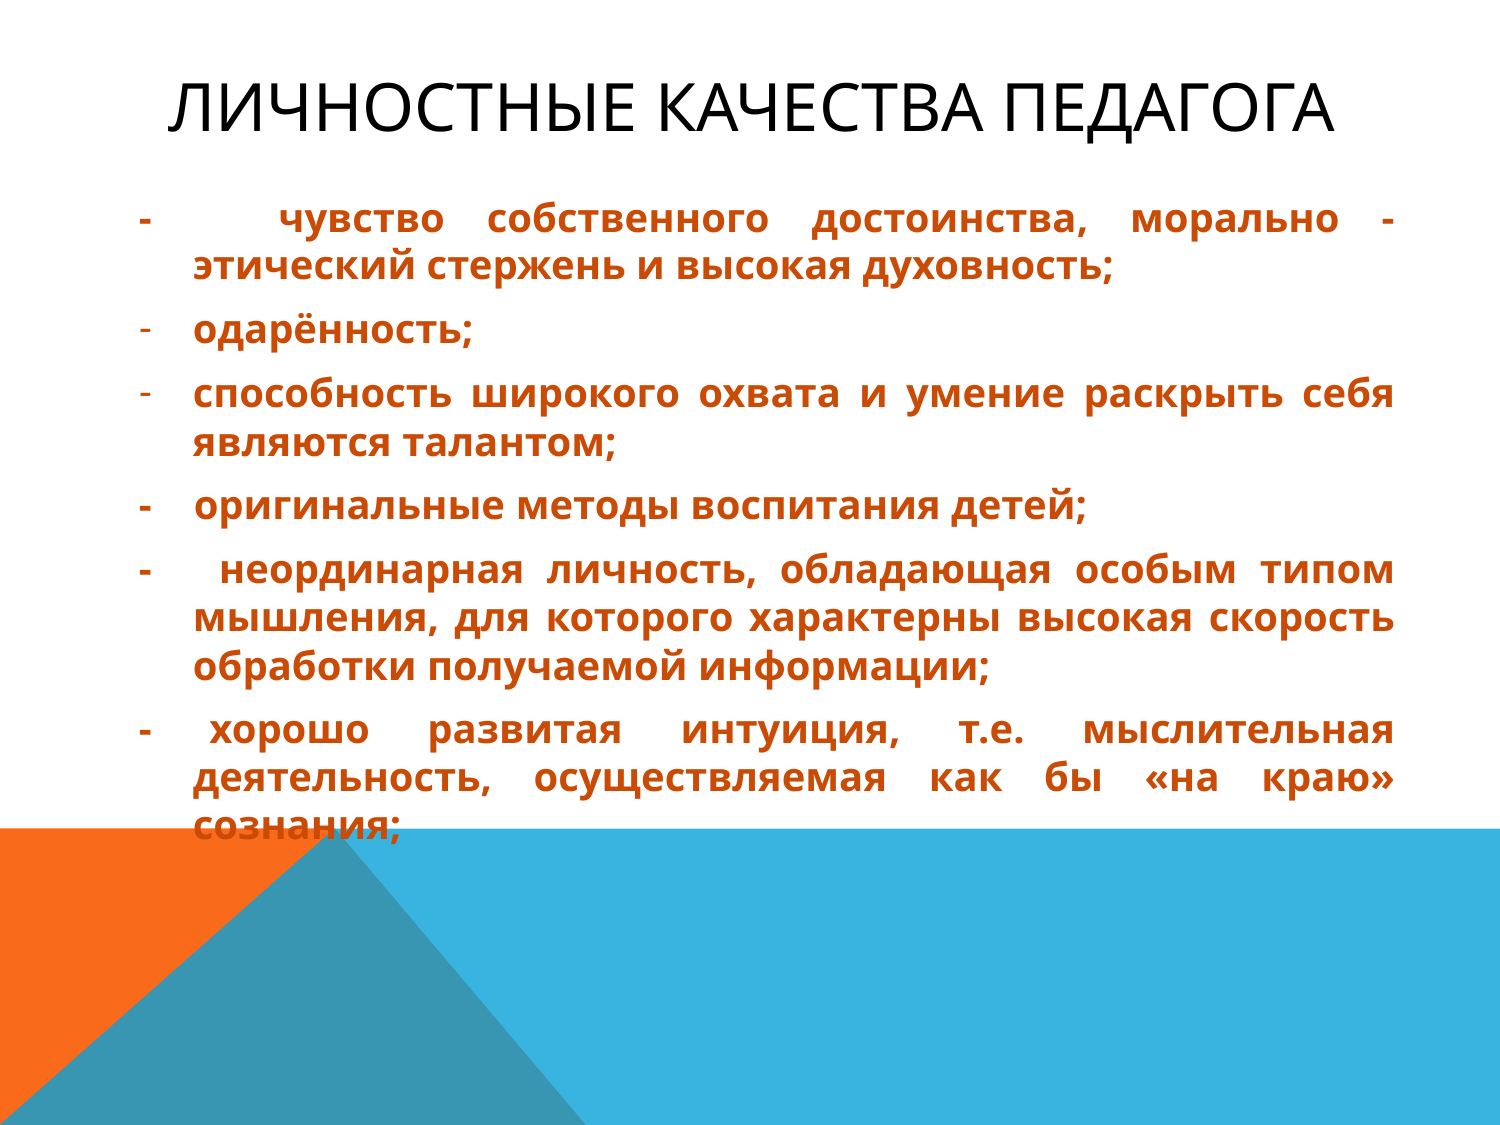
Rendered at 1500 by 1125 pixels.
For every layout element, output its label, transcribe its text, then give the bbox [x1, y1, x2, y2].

title Личностные качества педагога [135, 60, 1369, 150]
list - чувство собственного достоинства, морально - этический стержень и высокая духовность; одарённость; способность широкого охвата и умение раскрыть себя являются талантом; - оригинальные методы воспитания детей; - неординарная личность, обладающая особым типом мышления, для которого характерны высокая скорость обработки получаемой информации; - хорошо развитая интуиция, т.е. мыслительная деятельность, осуществляемая как бы «на краю» сознания; [123, 184, 1412, 858]
